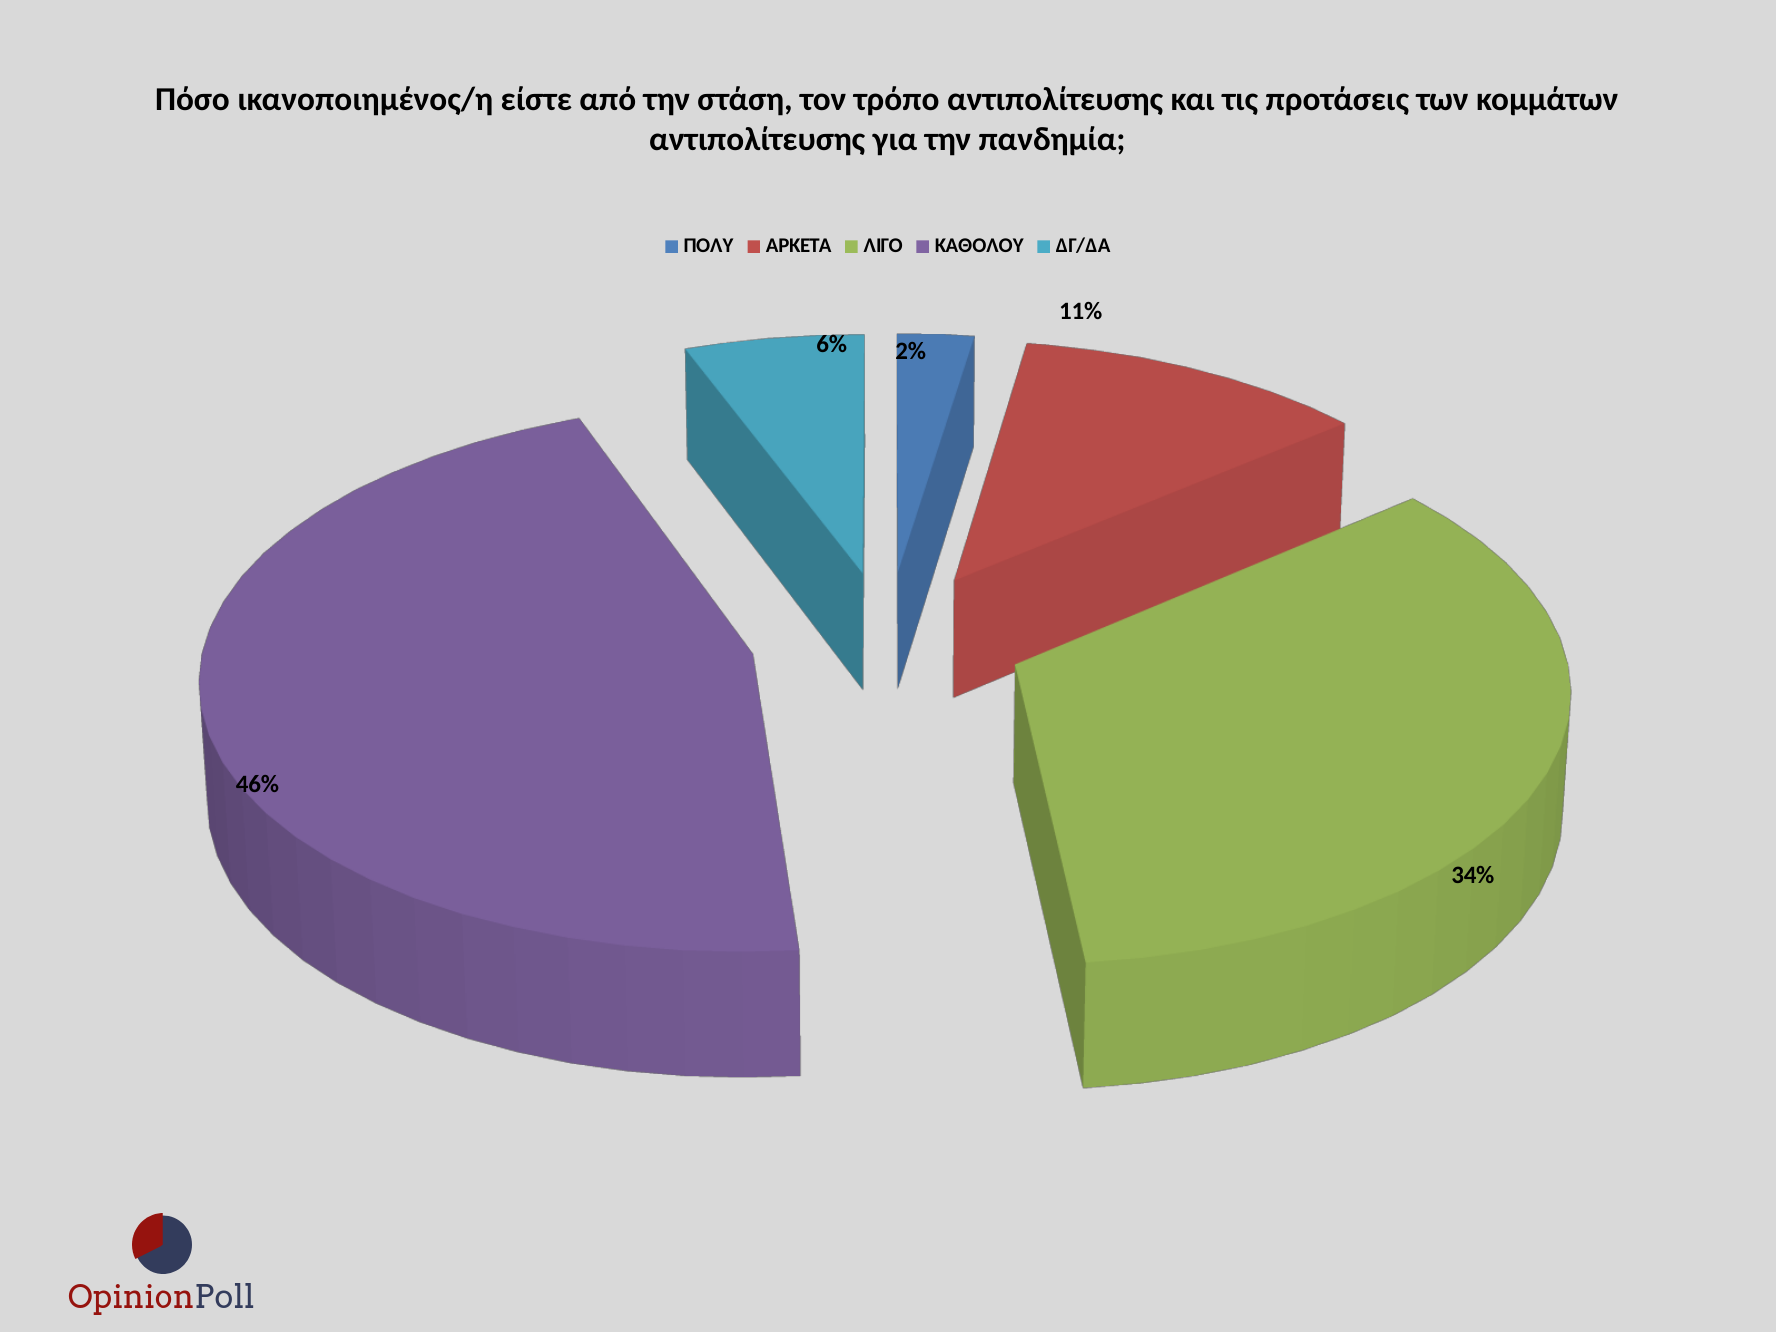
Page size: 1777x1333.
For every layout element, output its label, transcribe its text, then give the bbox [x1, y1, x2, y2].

chart [88, 218, 1688, 1190]
text_box Πόσο ικανοποιημένος/η είστε από την στάση, τον τρόπο αντιπολίτευσης και τις προτάσεις των κομμάτων αντιπολίτευσης για την πανδημία; [122, 70, 1654, 164]
picture [61, 1206, 262, 1316]
